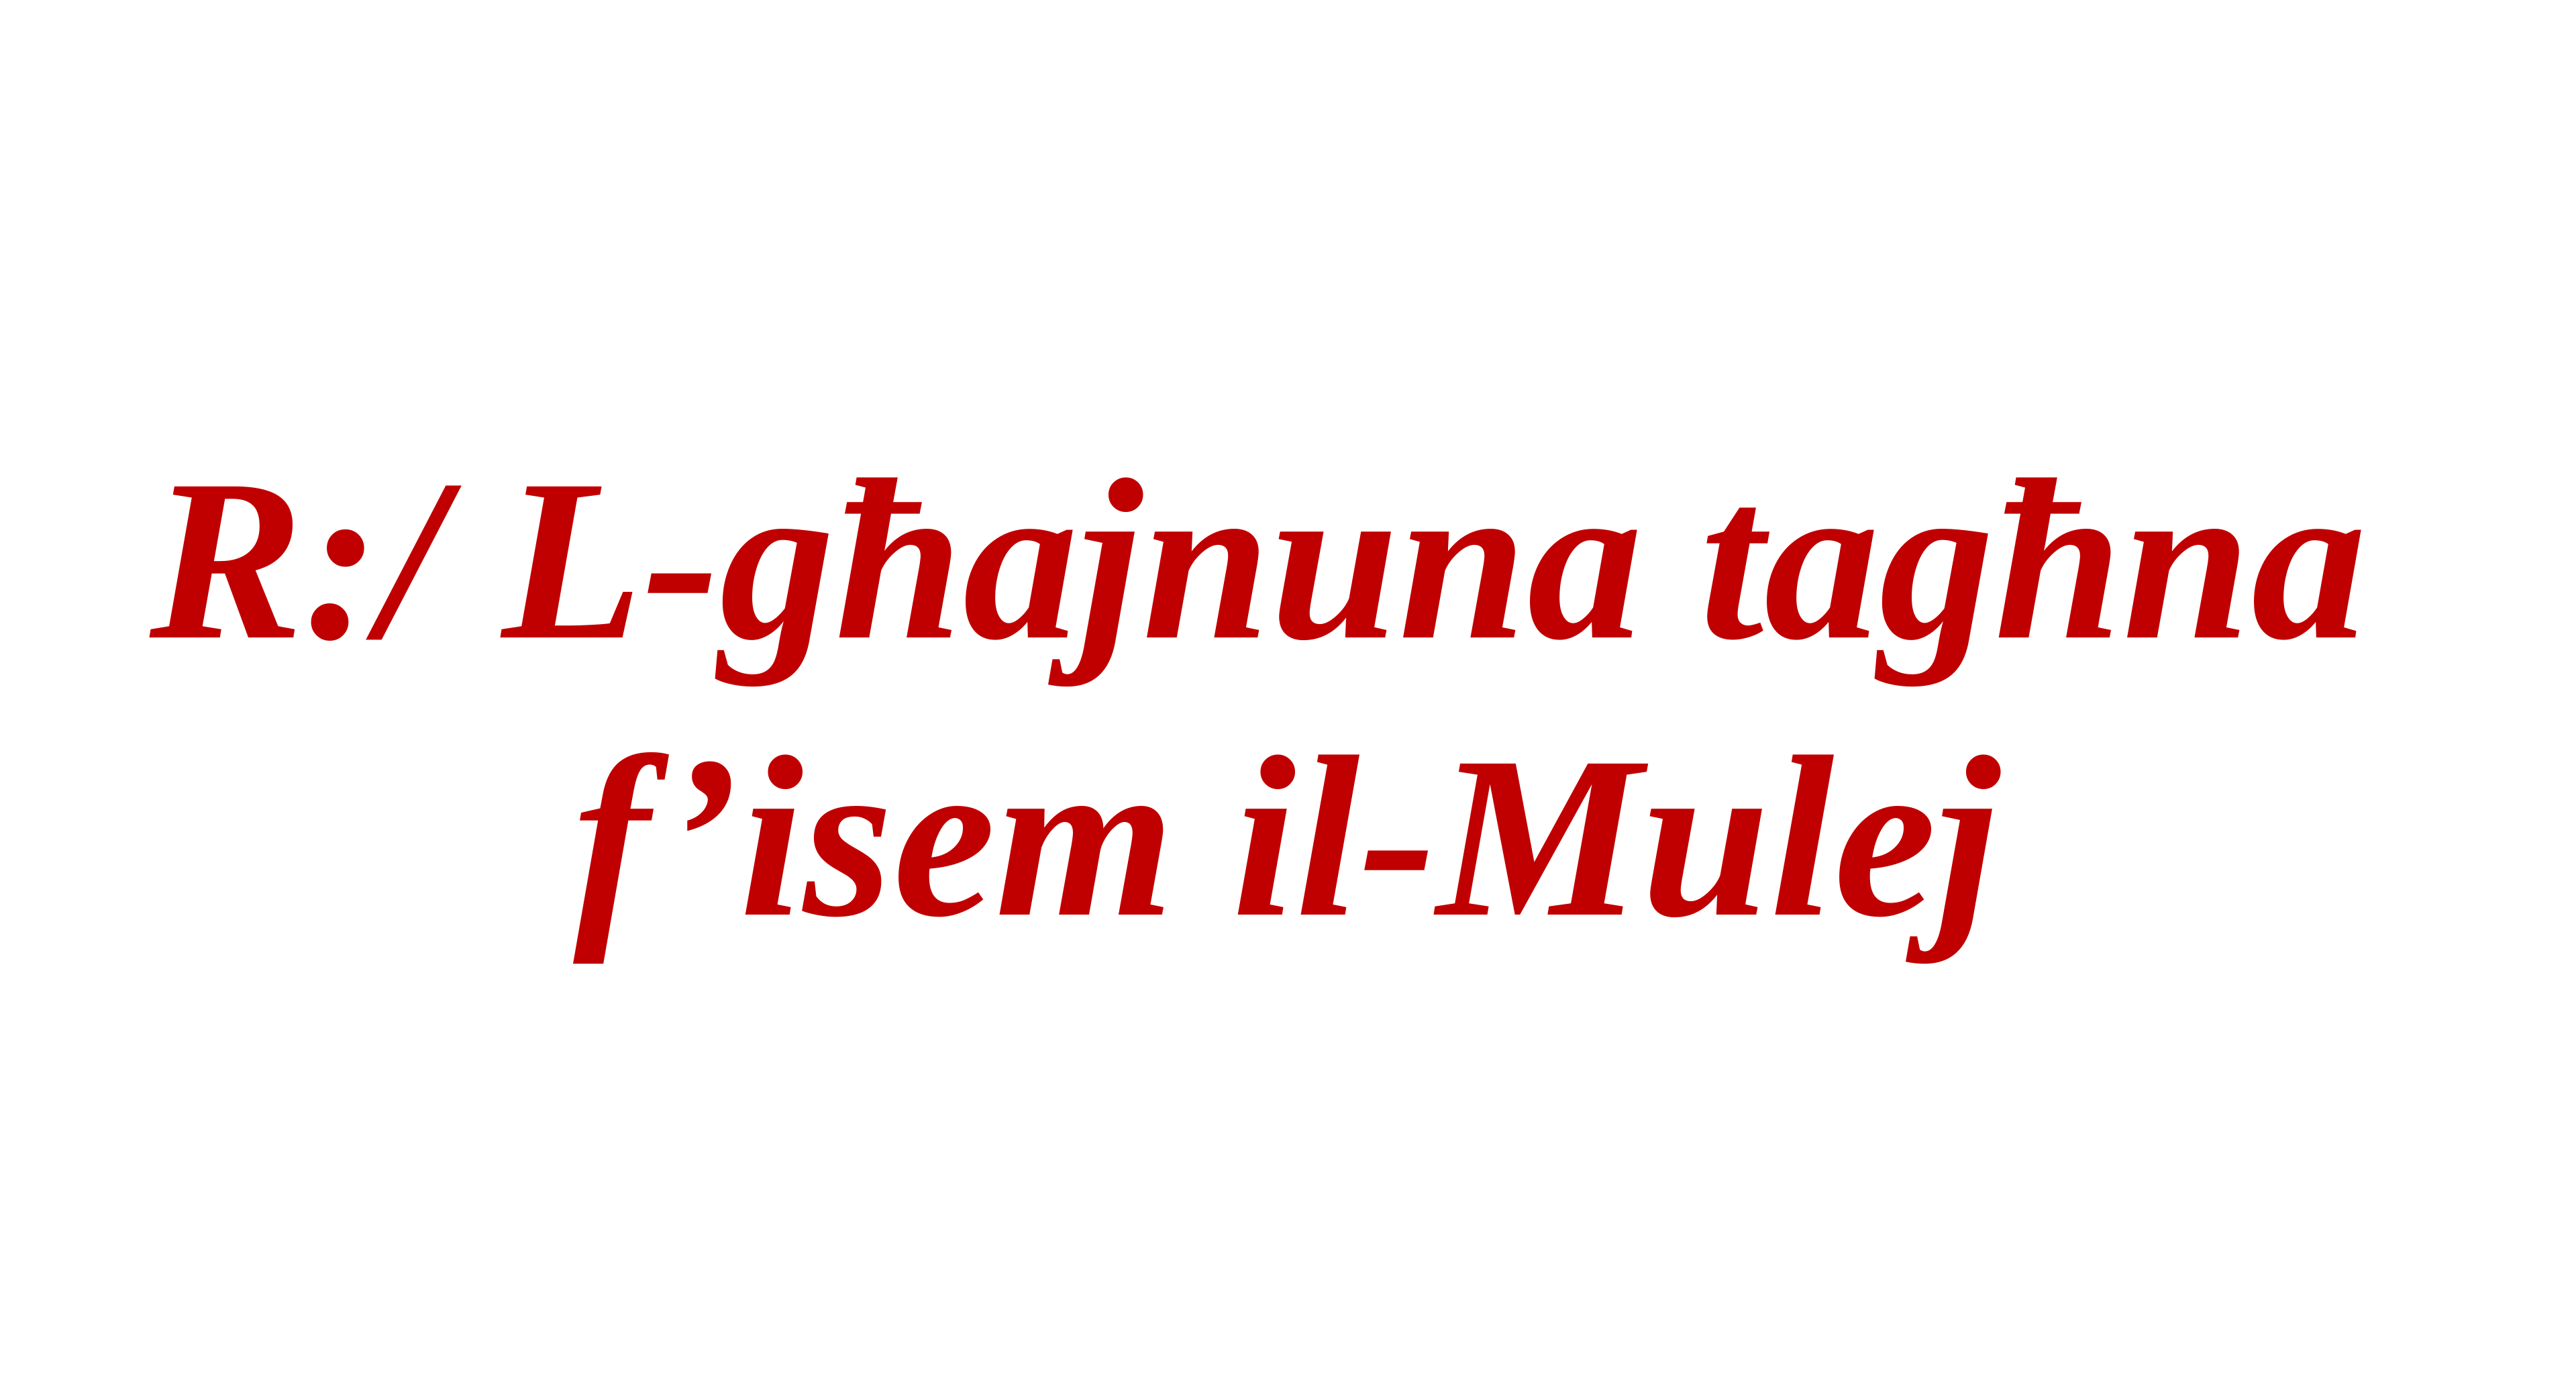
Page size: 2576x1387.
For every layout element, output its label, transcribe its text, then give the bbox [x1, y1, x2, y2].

list R:/ L-għajnuna tagħna f’isem il-Mulej [0, 402, 2576, 985]
